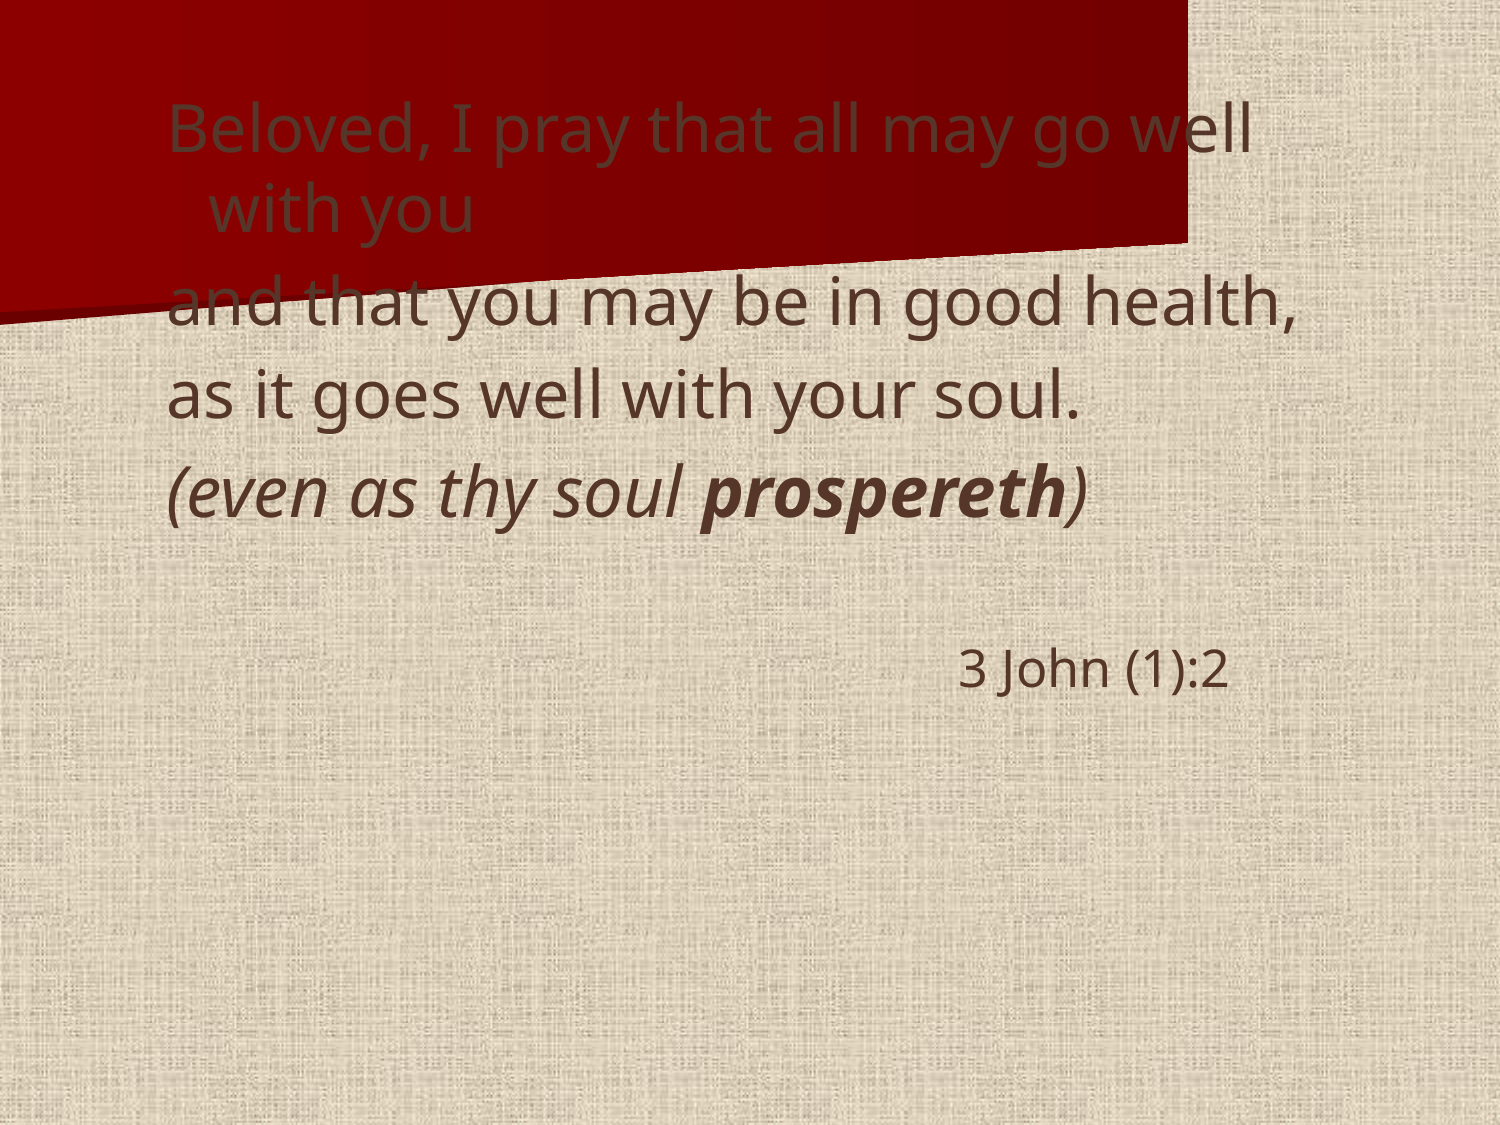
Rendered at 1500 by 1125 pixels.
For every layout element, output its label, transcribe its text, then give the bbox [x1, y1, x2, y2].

picture [0, 0, 1500, 1125]
list Beloved, I pray that all may go well with you and that you may be in good health, as it goes well with your soul. (even as thy soul prospereth) 3 John (1):2 [151, 78, 1400, 1016]
